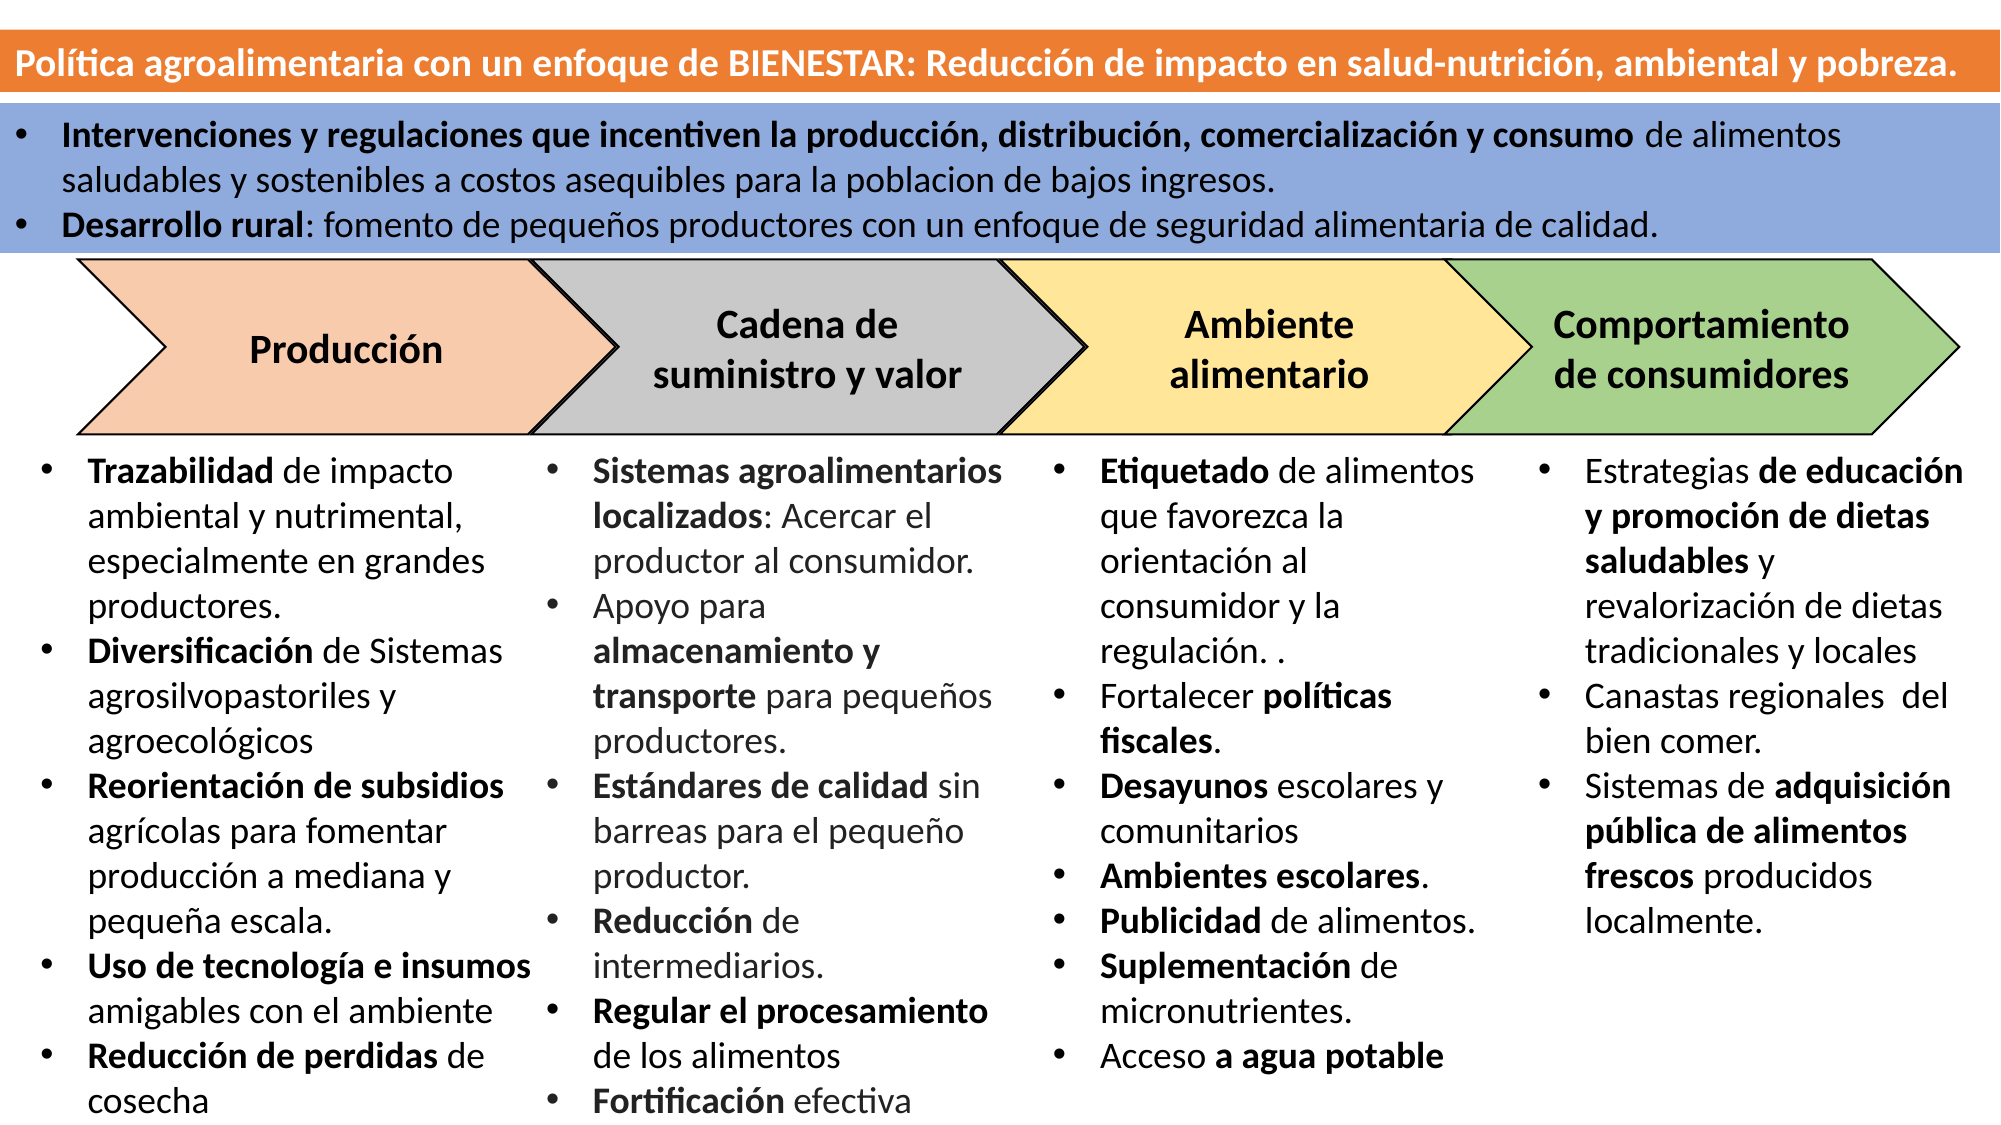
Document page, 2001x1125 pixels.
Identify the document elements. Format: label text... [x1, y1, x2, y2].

text_box Estrategias de educación y promoción de dietas saludables y revalorización de dietas tradicionales y locales Canastas regionales del bien comer. Sistemas de adquisición pública de alimentos frescos producidos localmente. [1523, 438, 1983, 1039]
text_box Intervenciones y regulaciones que incentiven la producción, distribución, comercialización y consumo de alimentos saludables y sostenibles a costos asequibles para la poblacion de bajos ingresos. Desarrollo rural: fomento de pequeños productores con un enfoque de seguridad alimentaria de calidad. [0, 103, 2000, 253]
text_box Trazabilidad de impacto ambiental y nutrimental, especialmente en grandes productores. Diversificación de Sistemas agrosilvopastoriles y agroecológicos Reorientación de subsidios agrícolas para fomentar producción a mediana y pequeña escala. Uso de tecnología e insumos amigables con el ambiente Reducción de perdidas de cosecha [25, 438, 531, 1125]
text_box Sistemas agroalimentarios localizados: Acercar el productor al consumidor. Apoyo para almacenamiento y transporte para pequeños productores. Estándares de calidad sin barreas para el pequeño productor. Reducción de intermediarios. Regular el procesamiento de los alimentos Fortificación efectiva [531, 438, 1039, 1125]
text_box Producción [75, 258, 616, 436]
text_box Cadena de suministro y valor [528, 258, 1085, 436]
text_box Comportamiento de consumidores [1441, 258, 1961, 436]
text_box Etiquetado de alimentos que favorezca la orientación al consumidor y la regulación. . Fortalecer políticas fiscales. Desayunos escolares y comunitarios Ambientes escolares. Publicidad de alimentos. Suplementación de micronutrientes. Acceso a agua potable [1038, 438, 1501, 1084]
text_box Ambiente alimentario [997, 258, 1529, 436]
text_box Política agroalimentaria con un enfoque de BIENESTAR: Reducción de impacto en salud-nutrición, ambiental y pobreza. [0, 29, 2000, 92]
